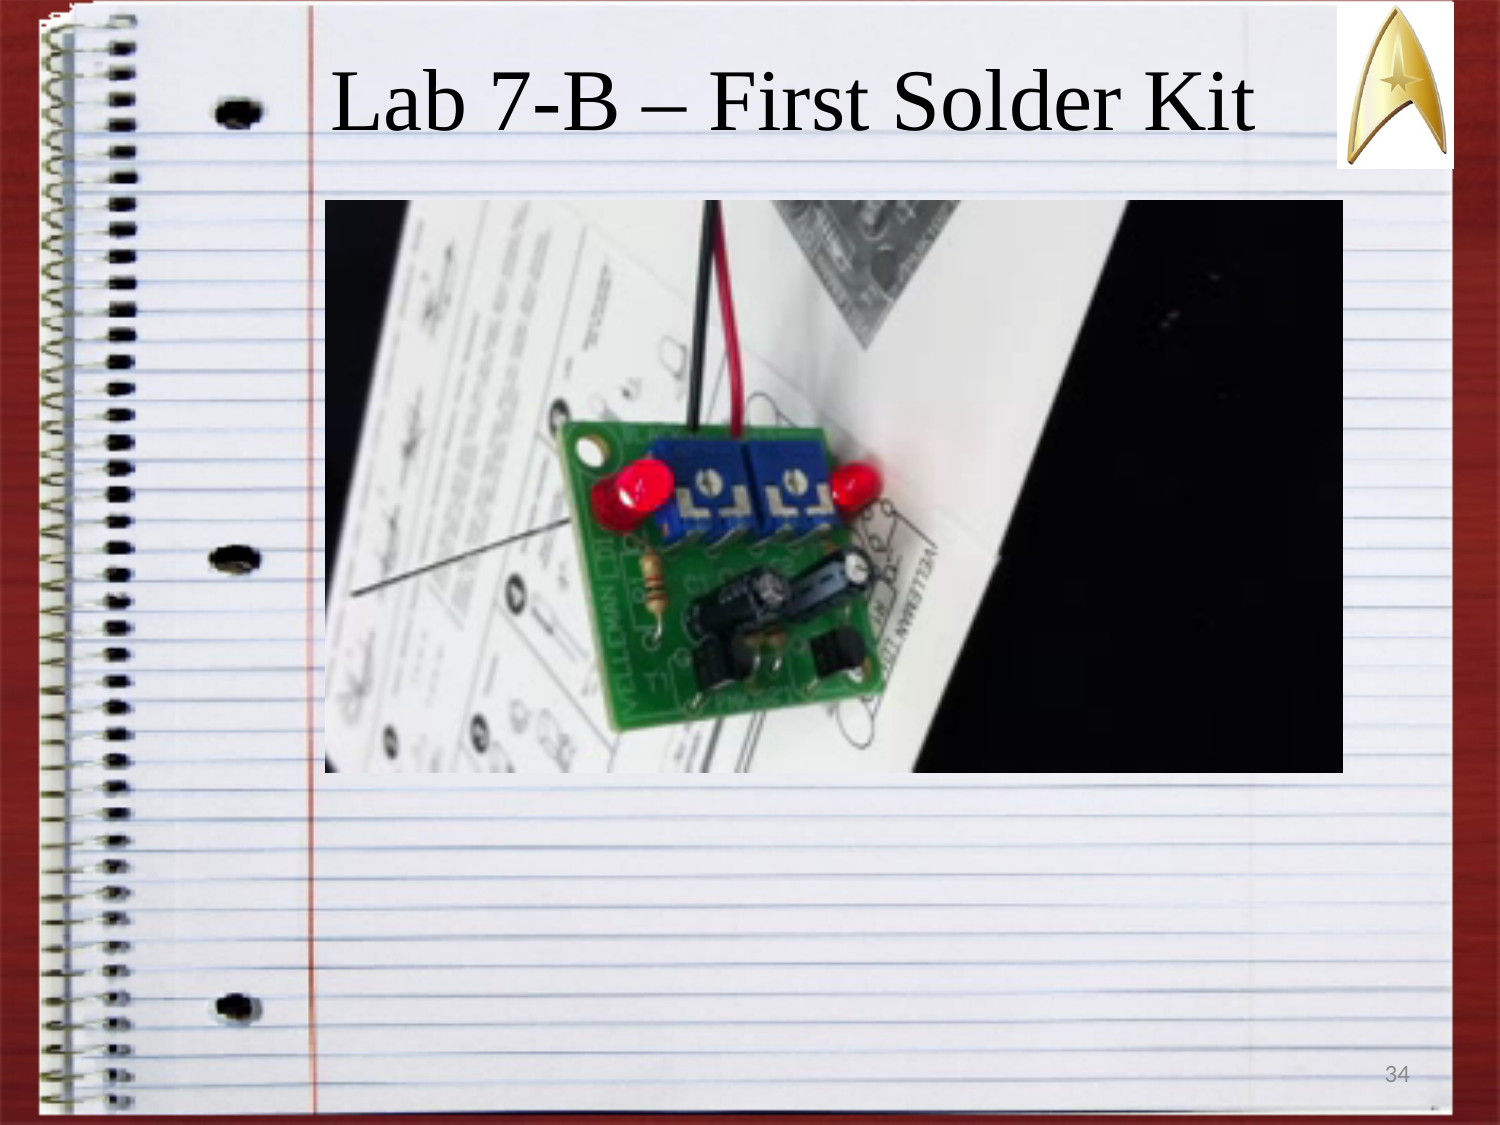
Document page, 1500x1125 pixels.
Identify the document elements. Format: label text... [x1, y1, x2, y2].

text_box Lab 7-B – First Solder Kit [199, 35, 1388, 156]
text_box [324, 199, 1344, 774]
slide_number 34 [1074, 1042, 1425, 1103]
picture [0, 0, 1500, 1125]
